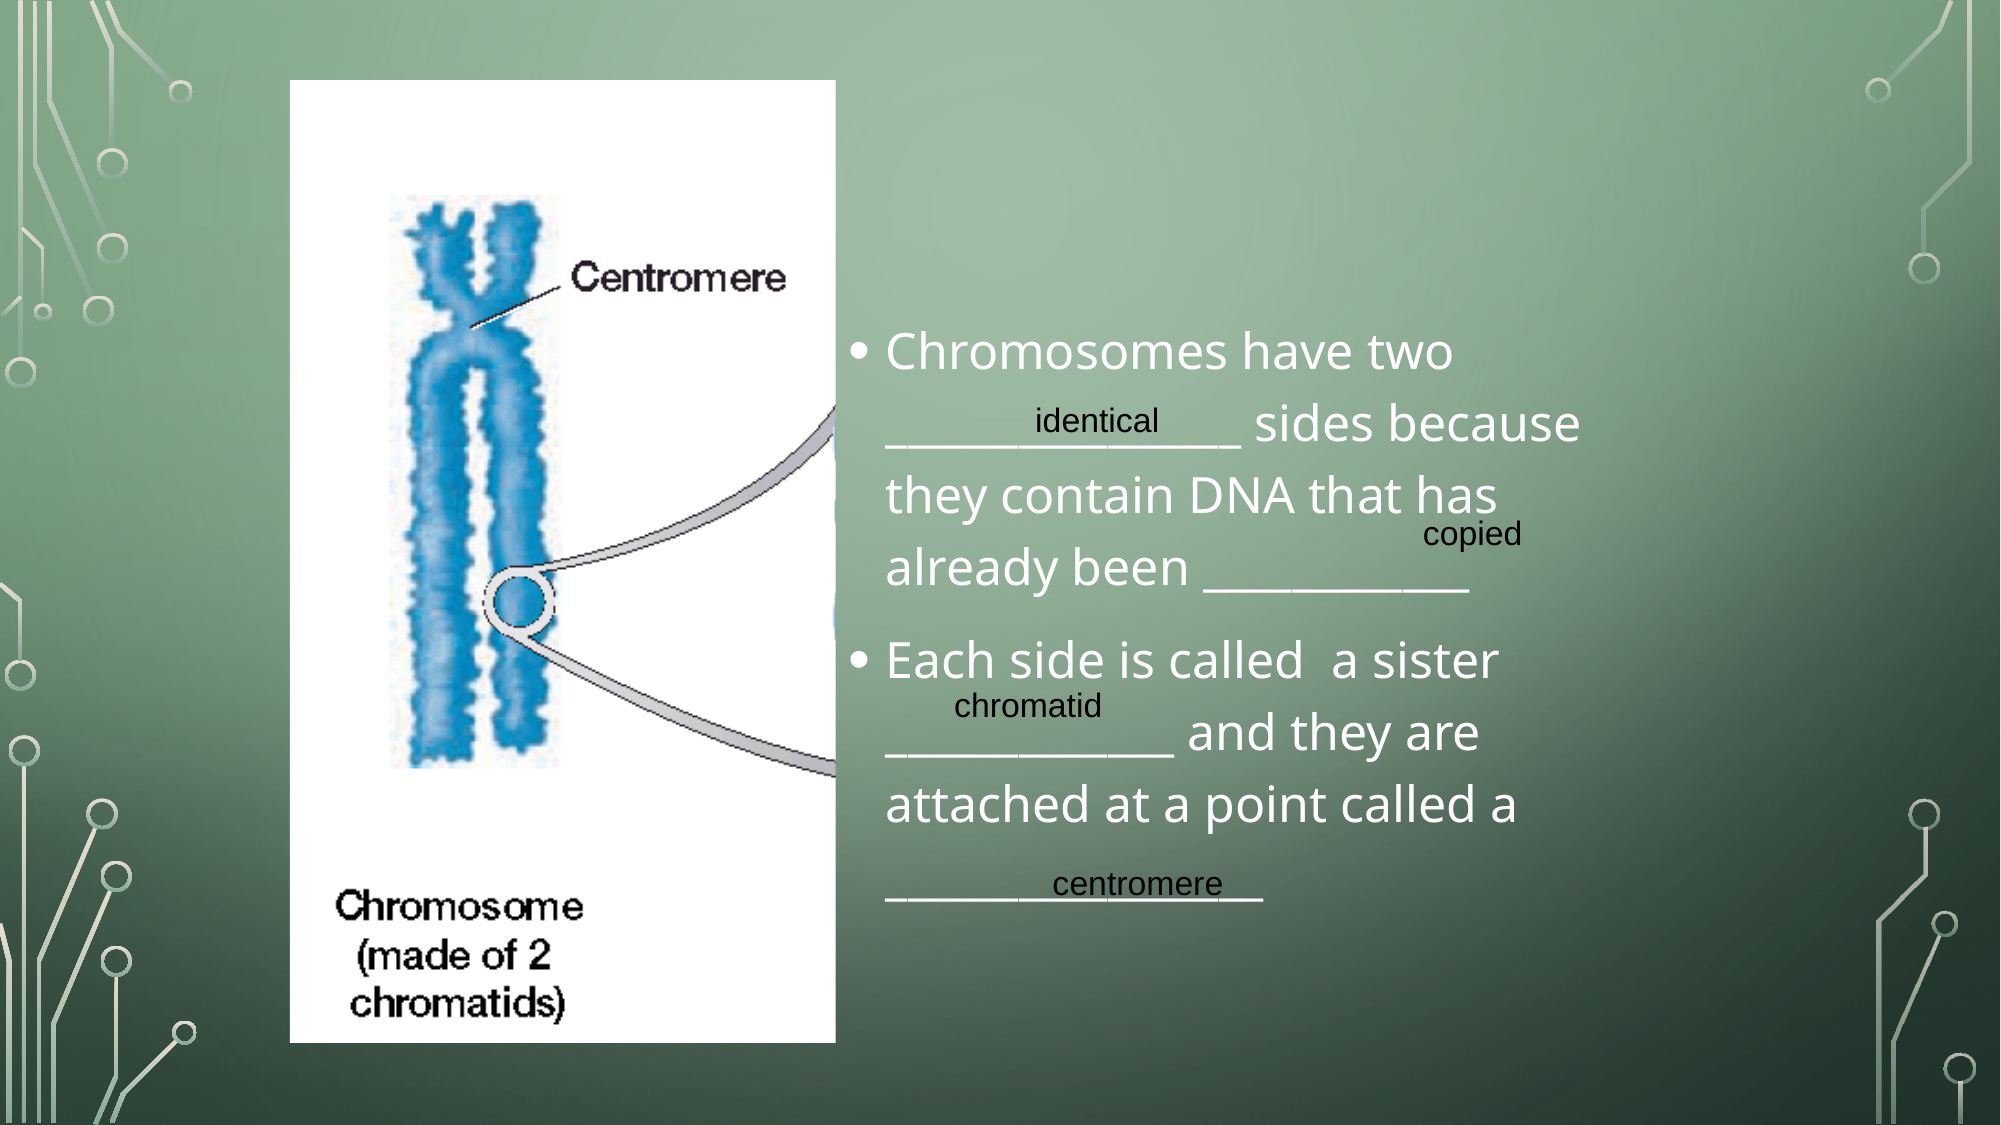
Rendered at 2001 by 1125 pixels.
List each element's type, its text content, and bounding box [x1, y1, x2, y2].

text_box centromere [1037, 814, 1239, 910]
picture [289, 80, 836, 1044]
list Chromosomes have two ________________ sides because they contain DNA that has already been ____________ Each side is called a sister _____________ and they are attached at a point called a _________________ [836, 299, 1688, 975]
text_box chromatid [939, 637, 1118, 732]
text_box copied [1408, 464, 1538, 560]
text_box identical [1020, 352, 1175, 447]
